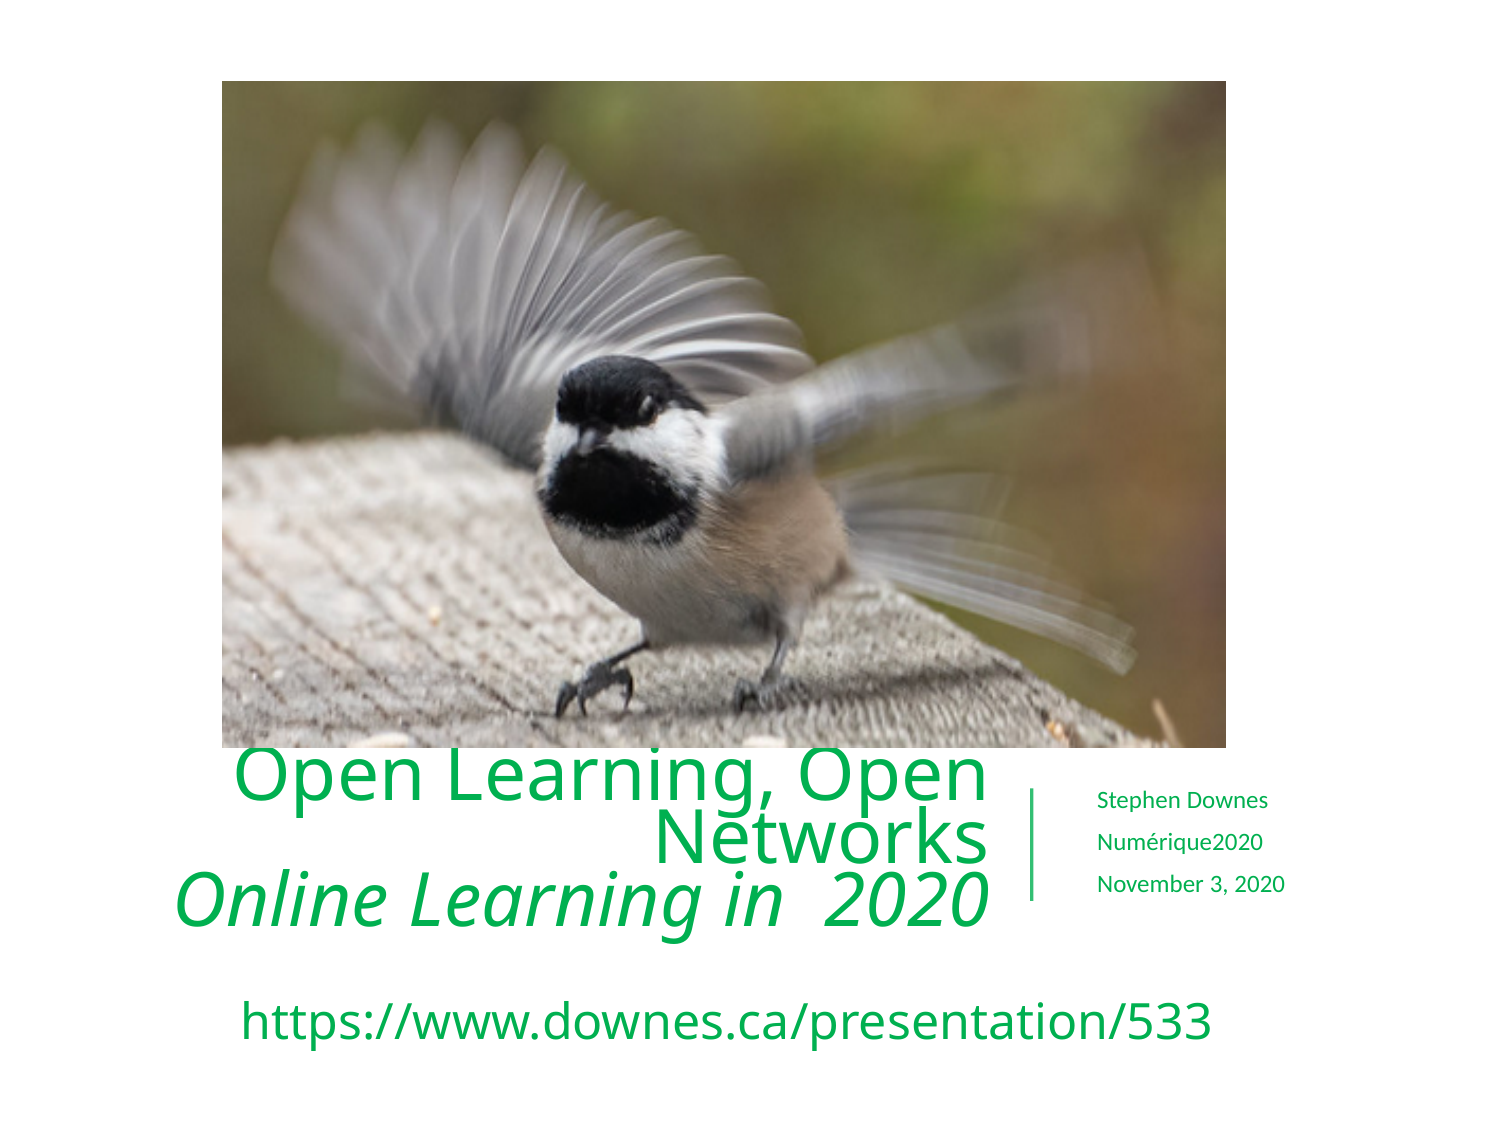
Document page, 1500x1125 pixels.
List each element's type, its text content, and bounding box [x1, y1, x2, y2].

text_box Open Learning, Open Networks Online Learning in 2020 [0, 773, 1006, 916]
text_box https://www.downes.ca/presentation/533 [222, 955, 1228, 1098]
subtitle Stephen Downes Numérique2020 November 3, 2020 [1082, 780, 1448, 909]
picture [222, 81, 1226, 748]
